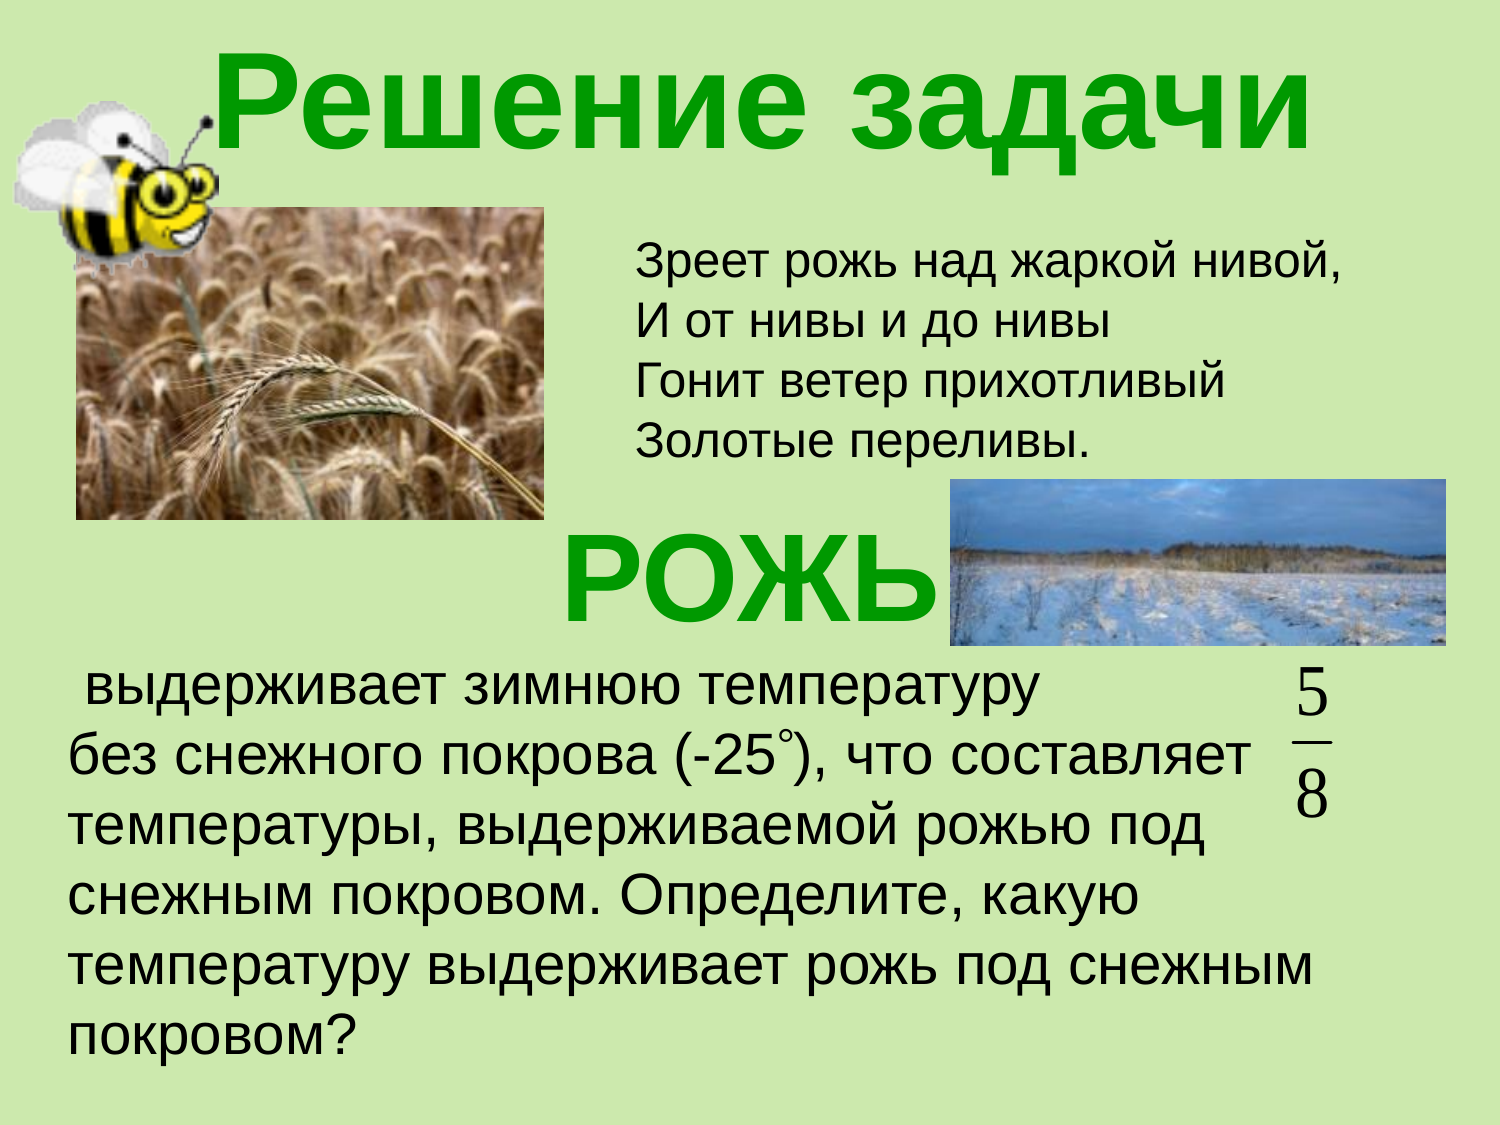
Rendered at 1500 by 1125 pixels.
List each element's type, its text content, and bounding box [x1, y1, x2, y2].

title Решение задачи [88, 0, 1439, 188]
text_box Зреет рожь над жаркой нивой, И от нивы и до нивы Гонит ветер прихотливый Золотые переливы. [620, 219, 1365, 475]
text_box РОЖЬ выдерживает зимнюю температуру без снежного покрова (-25), что составляет температуры, выдерживаемой рожью под снежным покровом. Определите, какую температуру выдерживает рожь под снежным покровом? [53, 488, 1447, 1125]
picture [950, 479, 1446, 646]
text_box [1281, 655, 1345, 835]
picture [0, 101, 544, 520]
